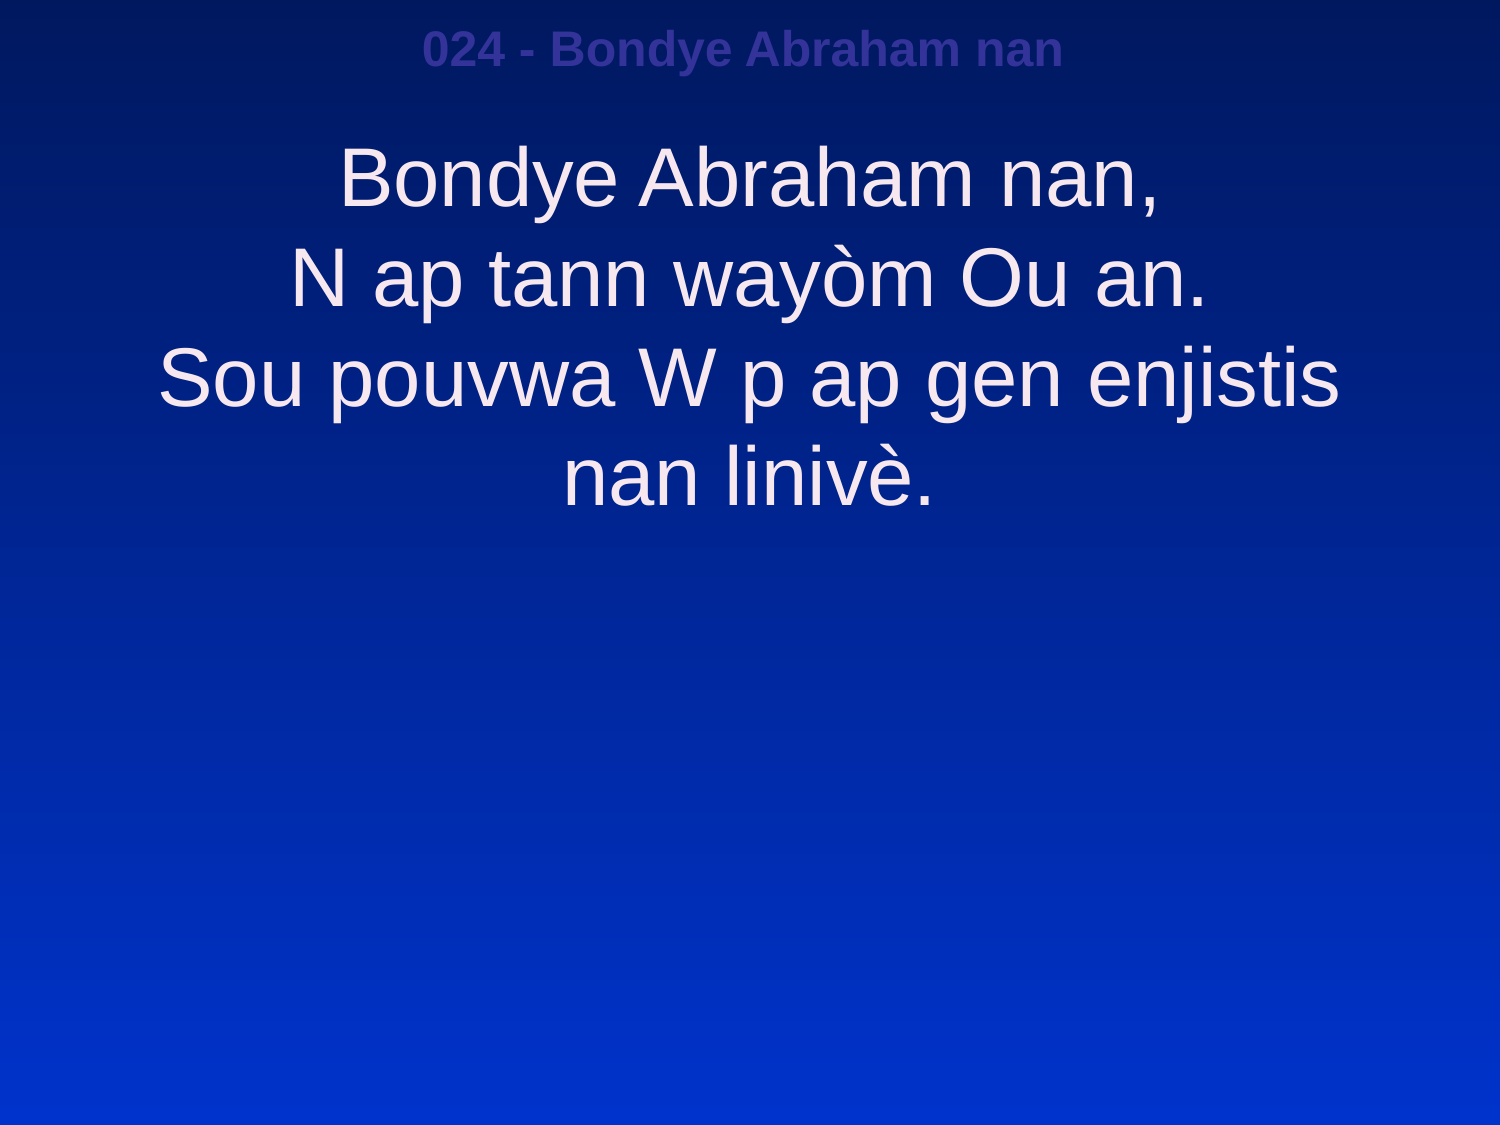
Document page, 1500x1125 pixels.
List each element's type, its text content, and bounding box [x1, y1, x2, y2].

text_box Bondye Abraham nan, N ap tann wayòm Ou an. Sou pouvwa W p ap gen enjistis nan linivè. [79, 115, 1421, 530]
text_box 024 - Bondye Abraham nan [0, 9, 1500, 79]
